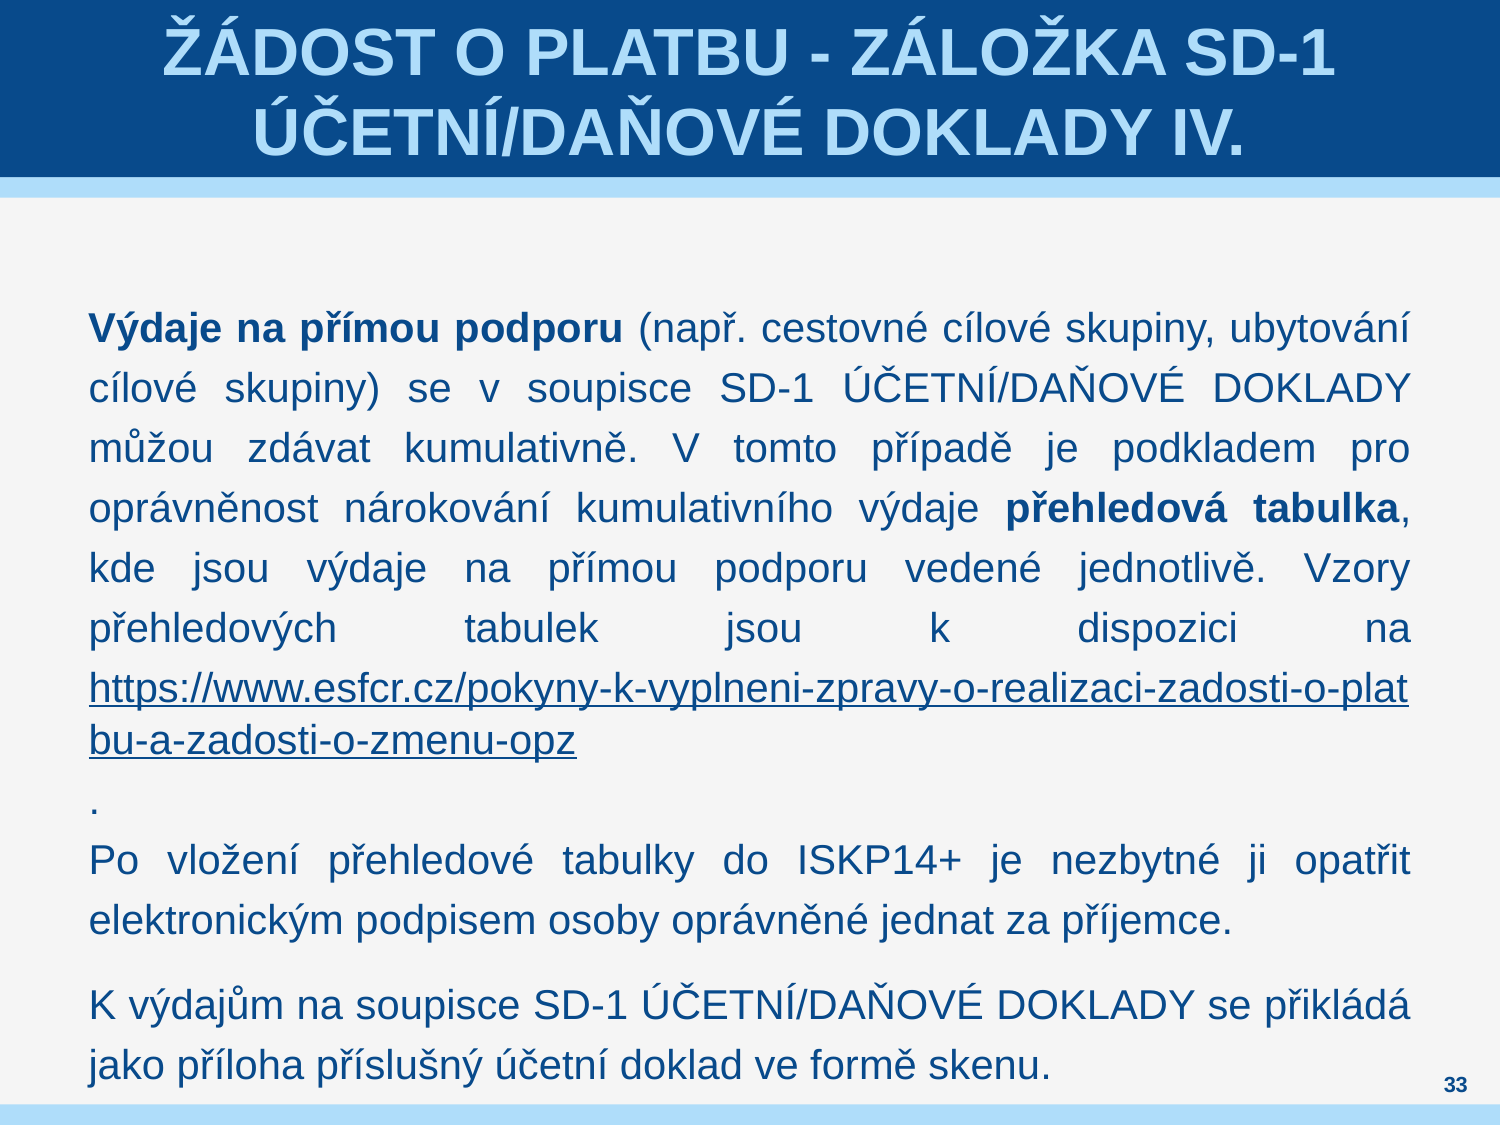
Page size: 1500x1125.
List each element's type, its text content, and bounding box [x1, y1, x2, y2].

list Výdaje na přímou podporu (např. cestovné cílové skupiny, ubytování cílové skupiny) se v soupisce SD-1 ÚČETNÍ/DAŇOVÉ DOKLADY můžou zdávat kumulativně. V tomto případě je podkladem pro oprávněnost nárokování kumulativního výdaje přehledová tabulka, kde jsou výdaje na přímou podporu vedené jednotlivě. Vzory přehledových tabulek jsou k dispozici na https://www.esfcr.cz/pokyny-k-vyplneni-zpravy-o-realizaci-zadosti-o-platbu-a-zadosti-o-zmenu-opz. Po vložení přehledové tabulky do ISKP14+ je nezbytné ji opatřit elektronickým podpisem osoby oprávněné jednat za příjemce. K výdajům na soupisce SD-1 ÚČETNÍ/DAŇOVÉ DOKLADY se přikládá jako příloha příslušný účetní doklad ve formě skenu. [88, 290, 1412, 1094]
title ŽÁDOST O PLATBU - záložKA SD-1 Účetní/daňové doklady IV. [59, 0, 1441, 178]
slide_number 33 [1417, 1068, 1495, 1099]
